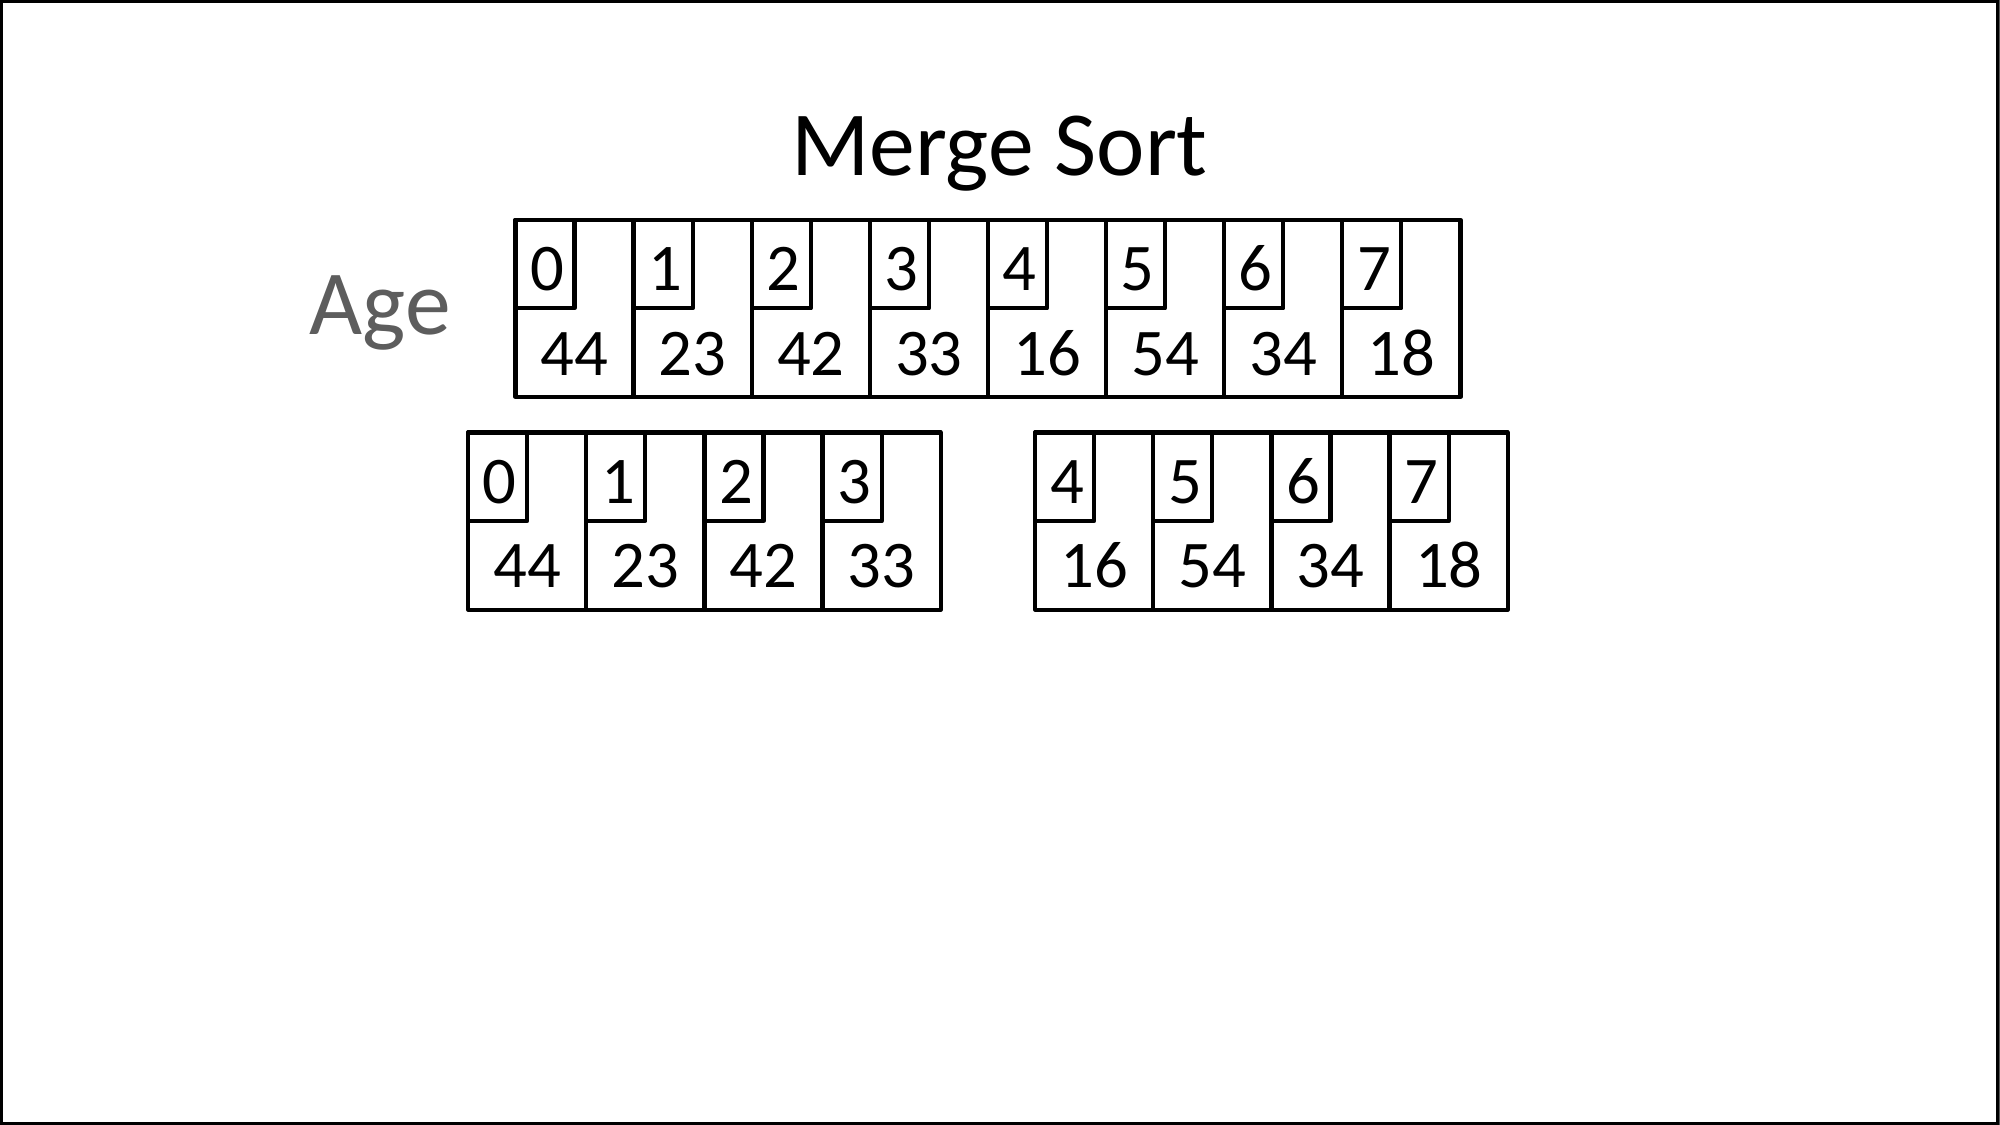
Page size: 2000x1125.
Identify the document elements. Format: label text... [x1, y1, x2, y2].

text_box 0 [513, 218, 577, 310]
text_box 3 [821, 430, 884, 523]
title Merge Sort [99, 45, 1900, 233]
text_box 6 [1269, 430, 1333, 523]
text_box 2 [702, 430, 766, 523]
text_box 54 [1151, 430, 1269, 612]
text_box 5 [1104, 218, 1167, 310]
text_box 33 [821, 430, 943, 612]
text_box 4 [986, 218, 1049, 310]
text_box 44 [513, 218, 632, 399]
text_box 6 [1222, 218, 1285, 310]
text_box 23 [584, 430, 702, 612]
text_box 18 [1340, 218, 1463, 399]
text_box 42 [750, 218, 868, 399]
text_box 42 [702, 430, 821, 612]
text_box 1 [632, 218, 695, 310]
text_box 7 [1388, 430, 1451, 523]
text_box 5 [1151, 430, 1214, 523]
text_box 23 [632, 218, 750, 399]
text_box 44 [466, 430, 584, 612]
text_box 16 [986, 218, 1104, 399]
text_box 4 [1033, 430, 1096, 523]
text_box 16 [1033, 430, 1151, 612]
text_box 3 [868, 218, 931, 310]
text_box 1 [584, 430, 647, 523]
text_box 33 [868, 218, 986, 399]
text_box 18 [1388, 430, 1510, 612]
text_box 54 [1104, 218, 1222, 399]
text_box 7 [1340, 218, 1403, 310]
text_box Age [294, 235, 467, 361]
text_box 34 [1222, 218, 1340, 399]
text_box 34 [1269, 430, 1388, 612]
text_box 0 [466, 430, 529, 523]
text_box 2 [750, 218, 813, 310]
